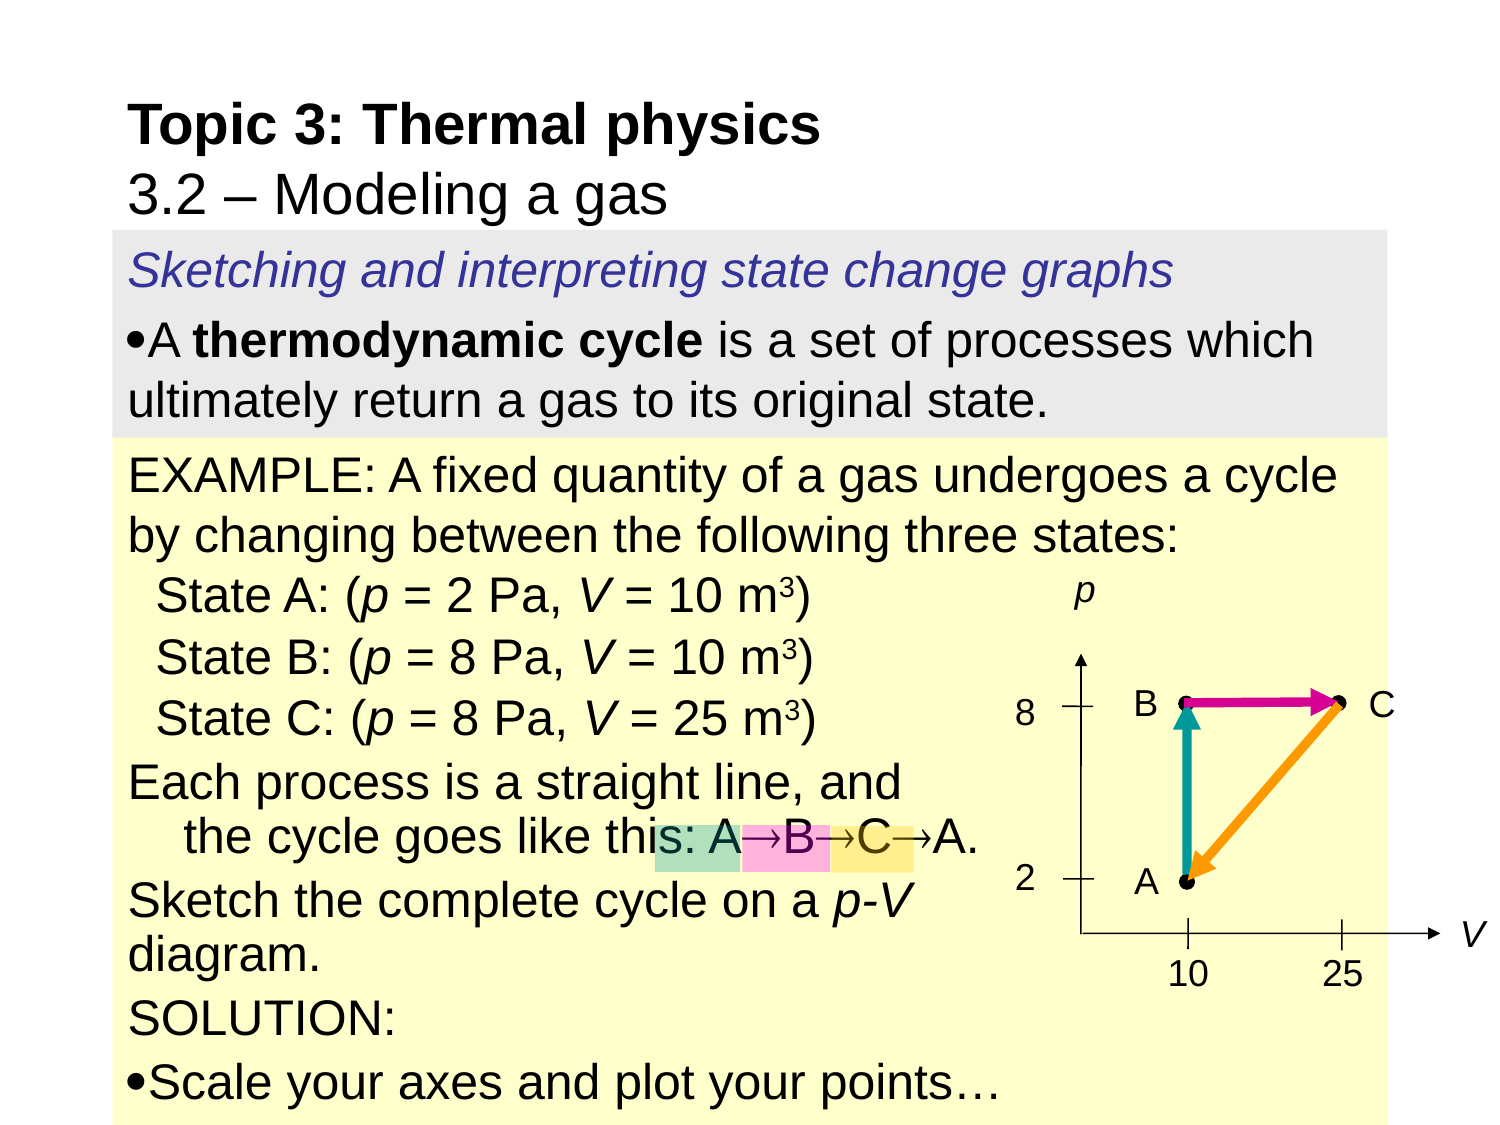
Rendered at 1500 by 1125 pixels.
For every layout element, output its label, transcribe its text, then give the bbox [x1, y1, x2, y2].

text_box A [1119, 849, 1174, 900]
text_box B [1118, 671, 1174, 732]
text_box 2 [999, 846, 1051, 906]
text_box 8 [1000, 680, 1051, 741]
text_box EXAMPLE: A fixed quantity of a gas undergoes a cycle by changing between the following three states: State A: (p = 2 Pa, V = 10 m3) State B: (p = 8 Pa, V = 10 m3) State C: (p = 8 Pa, V = 25 m3) Each process is a straight line, and the cycle goes like this: ABCA. Sketch the complete cycle on a p-V diagram. SOLUTION: Scale your axes and plot your points… [112, 438, 1388, 1125]
text_box 10 [1152, 971, 1224, 1002]
text_box [1332, 695, 1346, 711]
text_box [654, 825, 741, 872]
text_box [1179, 874, 1195, 890]
text_box [1184, 695, 1339, 709]
text_box 25 [1307, 971, 1379, 1002]
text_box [1059, 557, 1112, 935]
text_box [1082, 902, 1500, 963]
text_box [1178, 696, 1194, 710]
text_box Sketching and interpreting state change graphs A thermodynamic cycle is a set of processes which ultimately return a gas to its original state. [112, 229, 1388, 438]
text_box [831, 826, 914, 873]
text_box [1187, 704, 1340, 881]
text_box [742, 825, 831, 872]
text_box [1180, 703, 1194, 875]
text_box C [1353, 673, 1411, 733]
text_box Topic 3: Thermal physics 3.2 – Modeling a gas [112, 87, 1388, 225]
